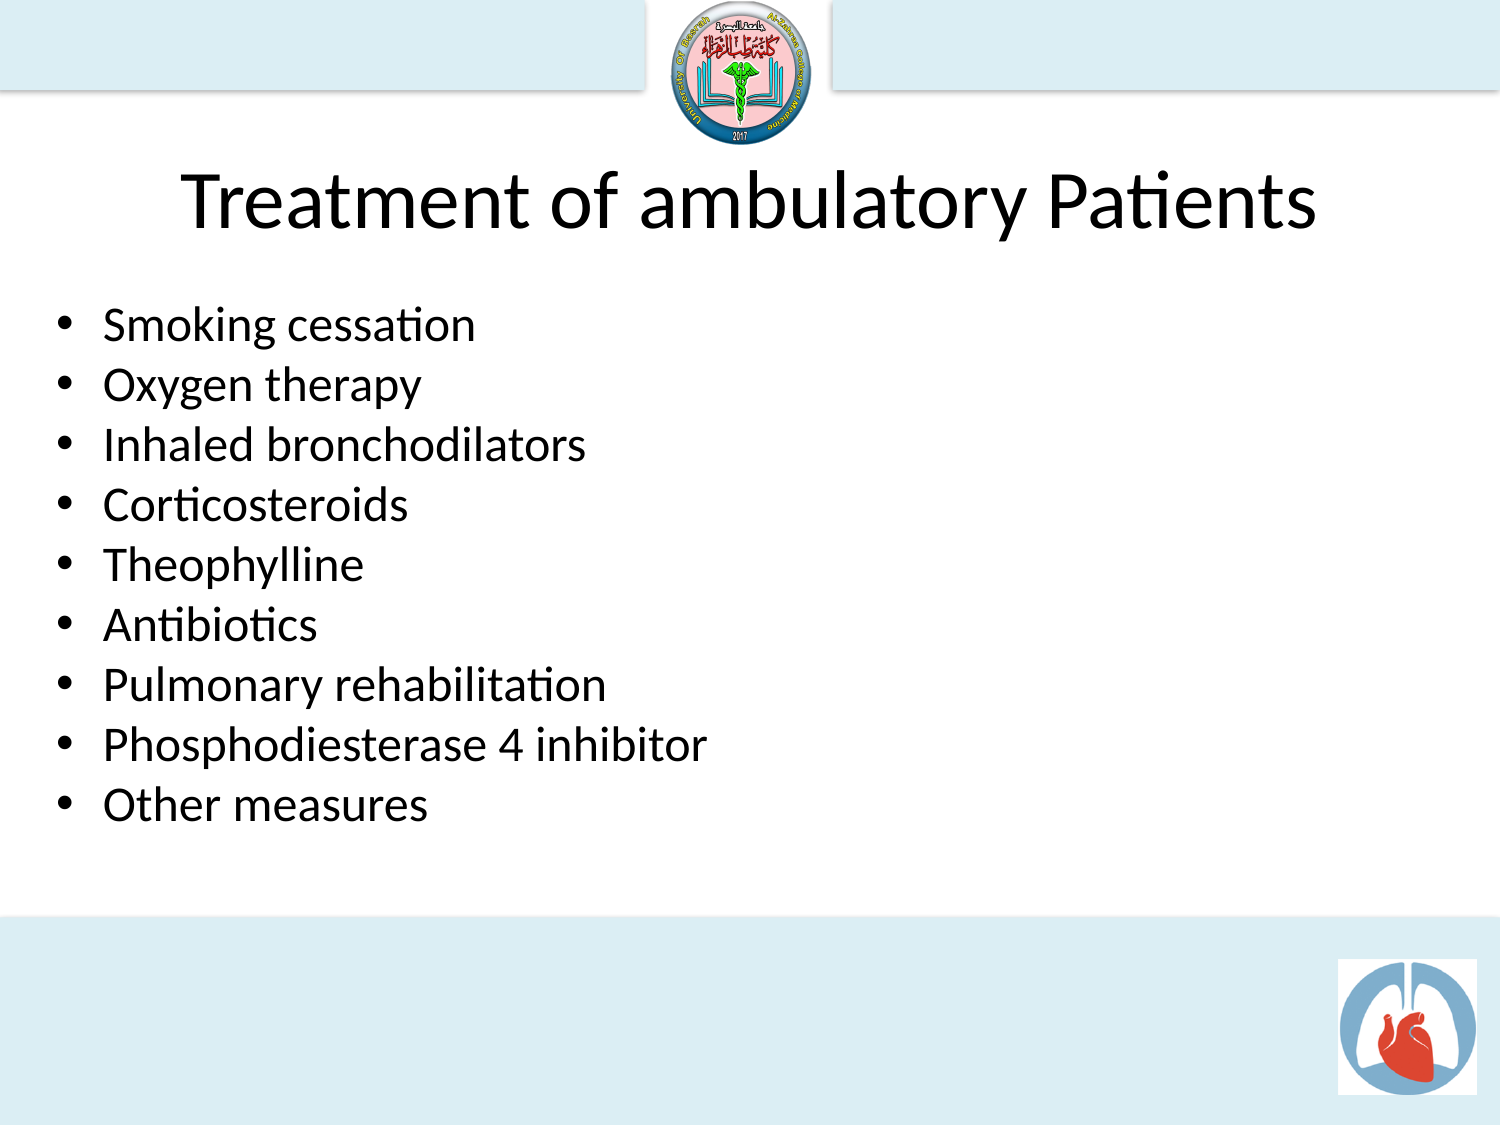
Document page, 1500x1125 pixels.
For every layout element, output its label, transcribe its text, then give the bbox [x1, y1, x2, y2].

picture [1338, 959, 1478, 1095]
text_box [832, 0, 1500, 91]
text_box [0, 917, 1500, 1125]
text_box [0, 0, 645, 91]
picture [669, 0, 812, 147]
title Treatment of ambulatory Patients [75, 101, 1425, 284]
text_box Smoking cessation Oxygen therapy Inhaled bronchodilators Corticosteroids Theophylline Antibiotics Pulmonary rehabilitation Phosphodiesterase 4 inhibitor Other measures [41, 284, 1425, 840]
